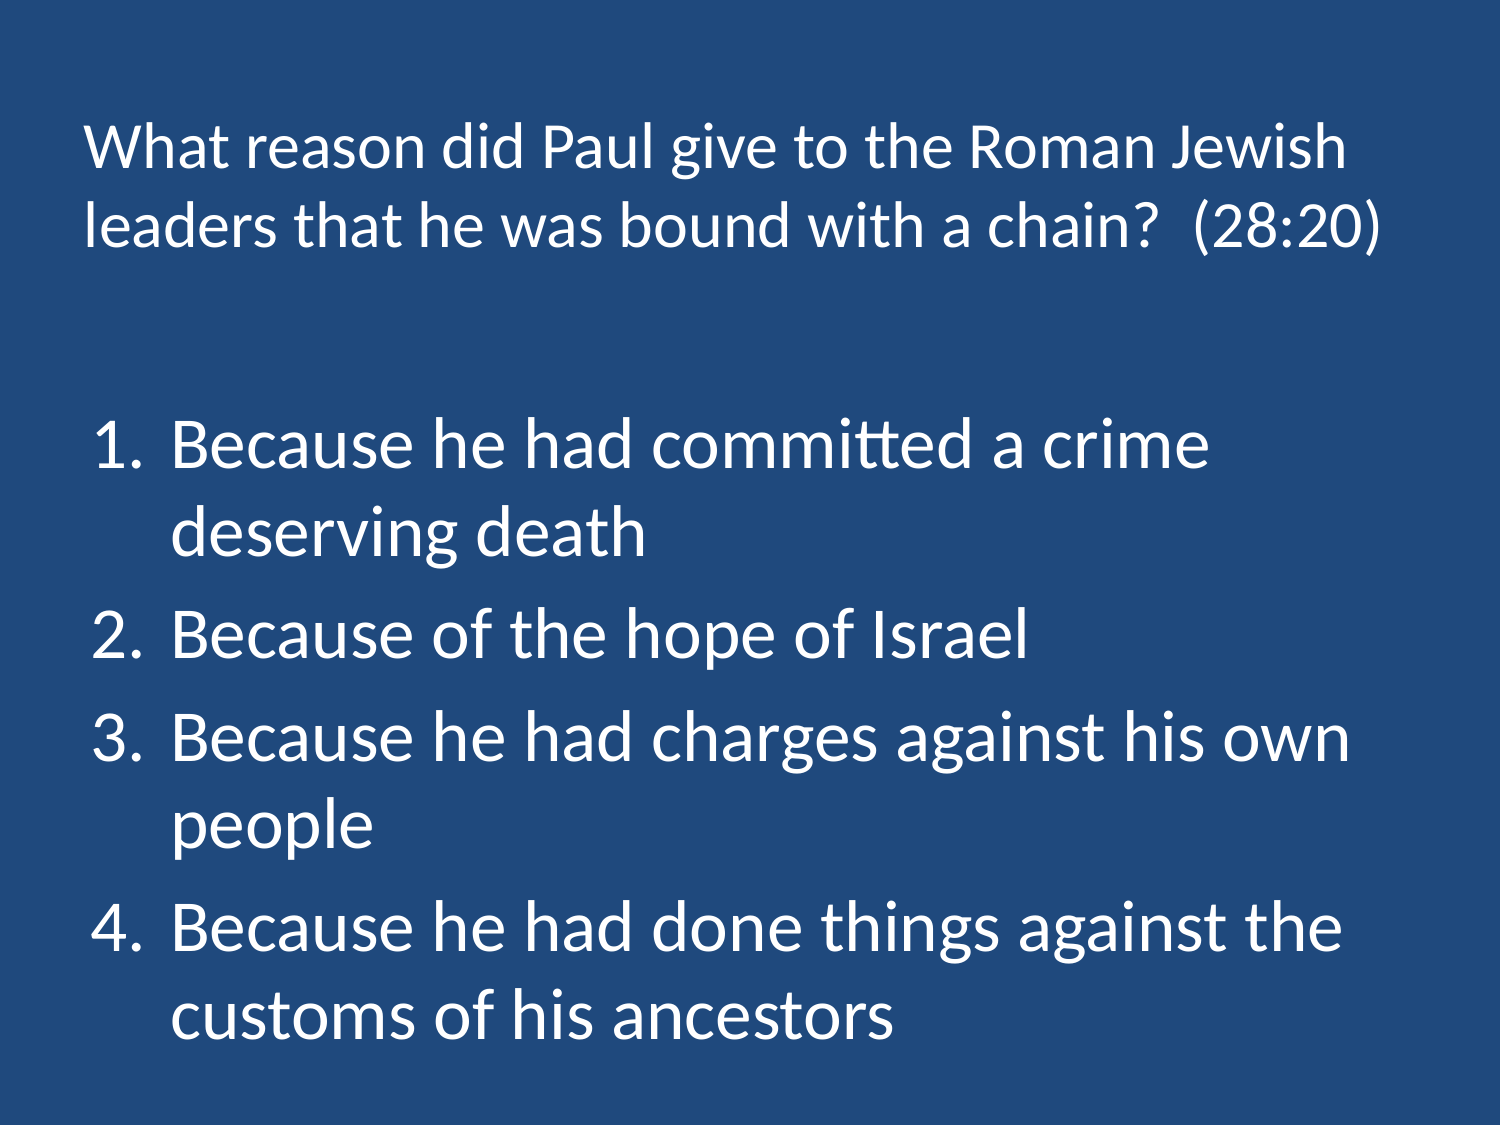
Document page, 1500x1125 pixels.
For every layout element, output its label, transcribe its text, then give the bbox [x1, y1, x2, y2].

title What reason did Paul give to the Roman Jewish leaders that he was bound with a chain? (28:20) [68, 87, 1419, 275]
list Because he had committed a crime deserving death Because of the hope of Israel Because he had charges against his own people Because he had done things against the customs of his ancestors [75, 387, 1425, 1063]
